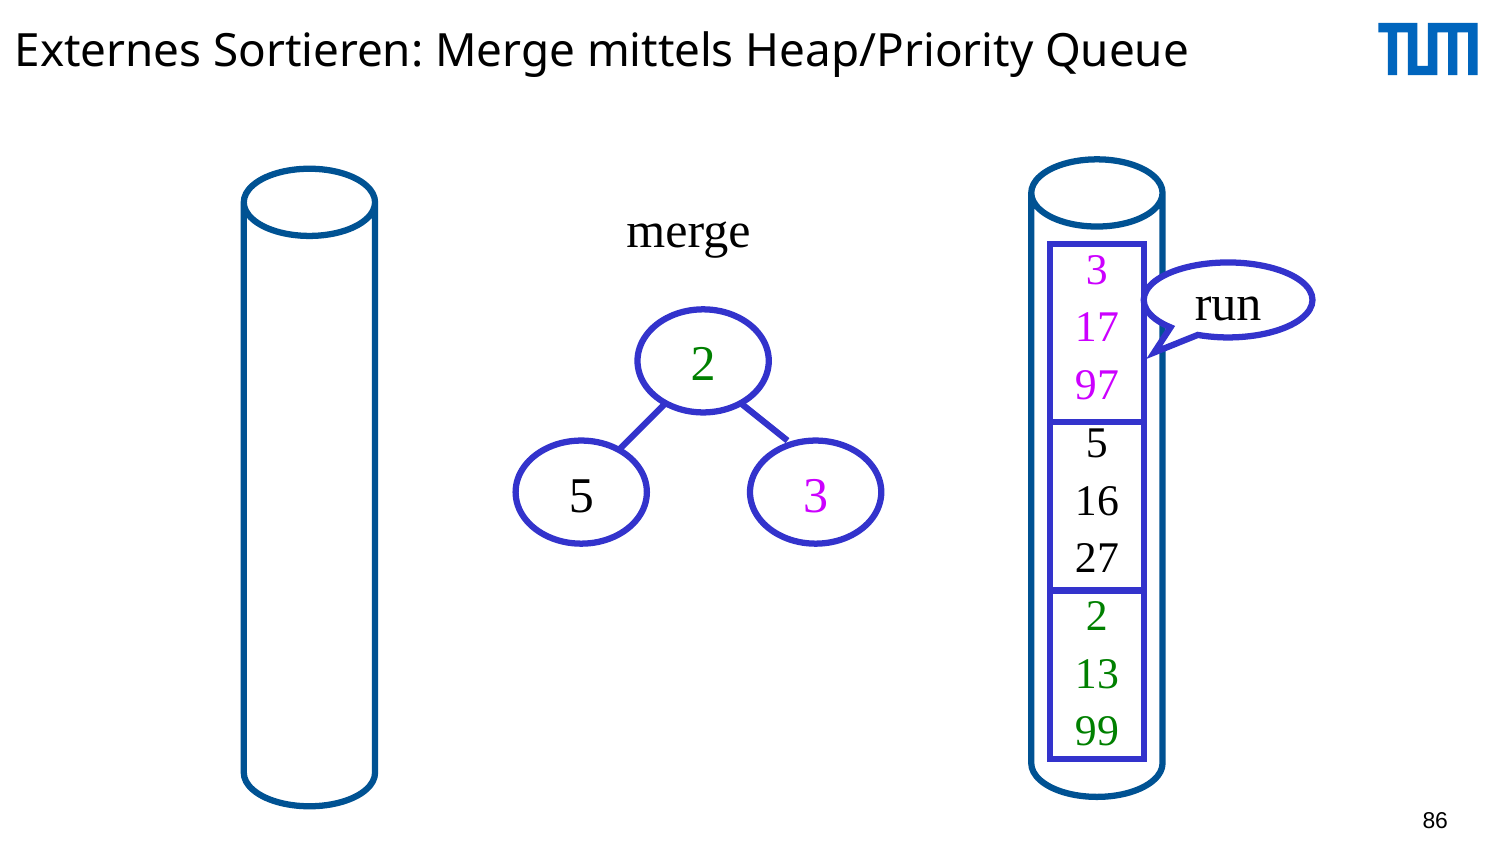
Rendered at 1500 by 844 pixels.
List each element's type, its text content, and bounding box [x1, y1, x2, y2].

text_box 2 [637, 309, 769, 413]
text_box 3 [750, 440, 882, 544]
text_box [1049, 243, 1144, 421]
slide_number 86 [1111, 796, 1448, 842]
text_box run [1143, 262, 1313, 353]
text_box [243, 168, 376, 235]
text_box 3 17 97 5 16 27 2 13 99 [1031, 159, 1163, 797]
title Externes Sortieren: Merge mittels Heap/Priority Queue [0, 0, 1500, 141]
text_box [243, 168, 376, 807]
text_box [1032, 159, 1163, 226]
text_box merge [611, 189, 766, 265]
text_box [1049, 590, 1144, 760]
text_box 5 [515, 440, 647, 544]
text_box [1049, 421, 1144, 590]
